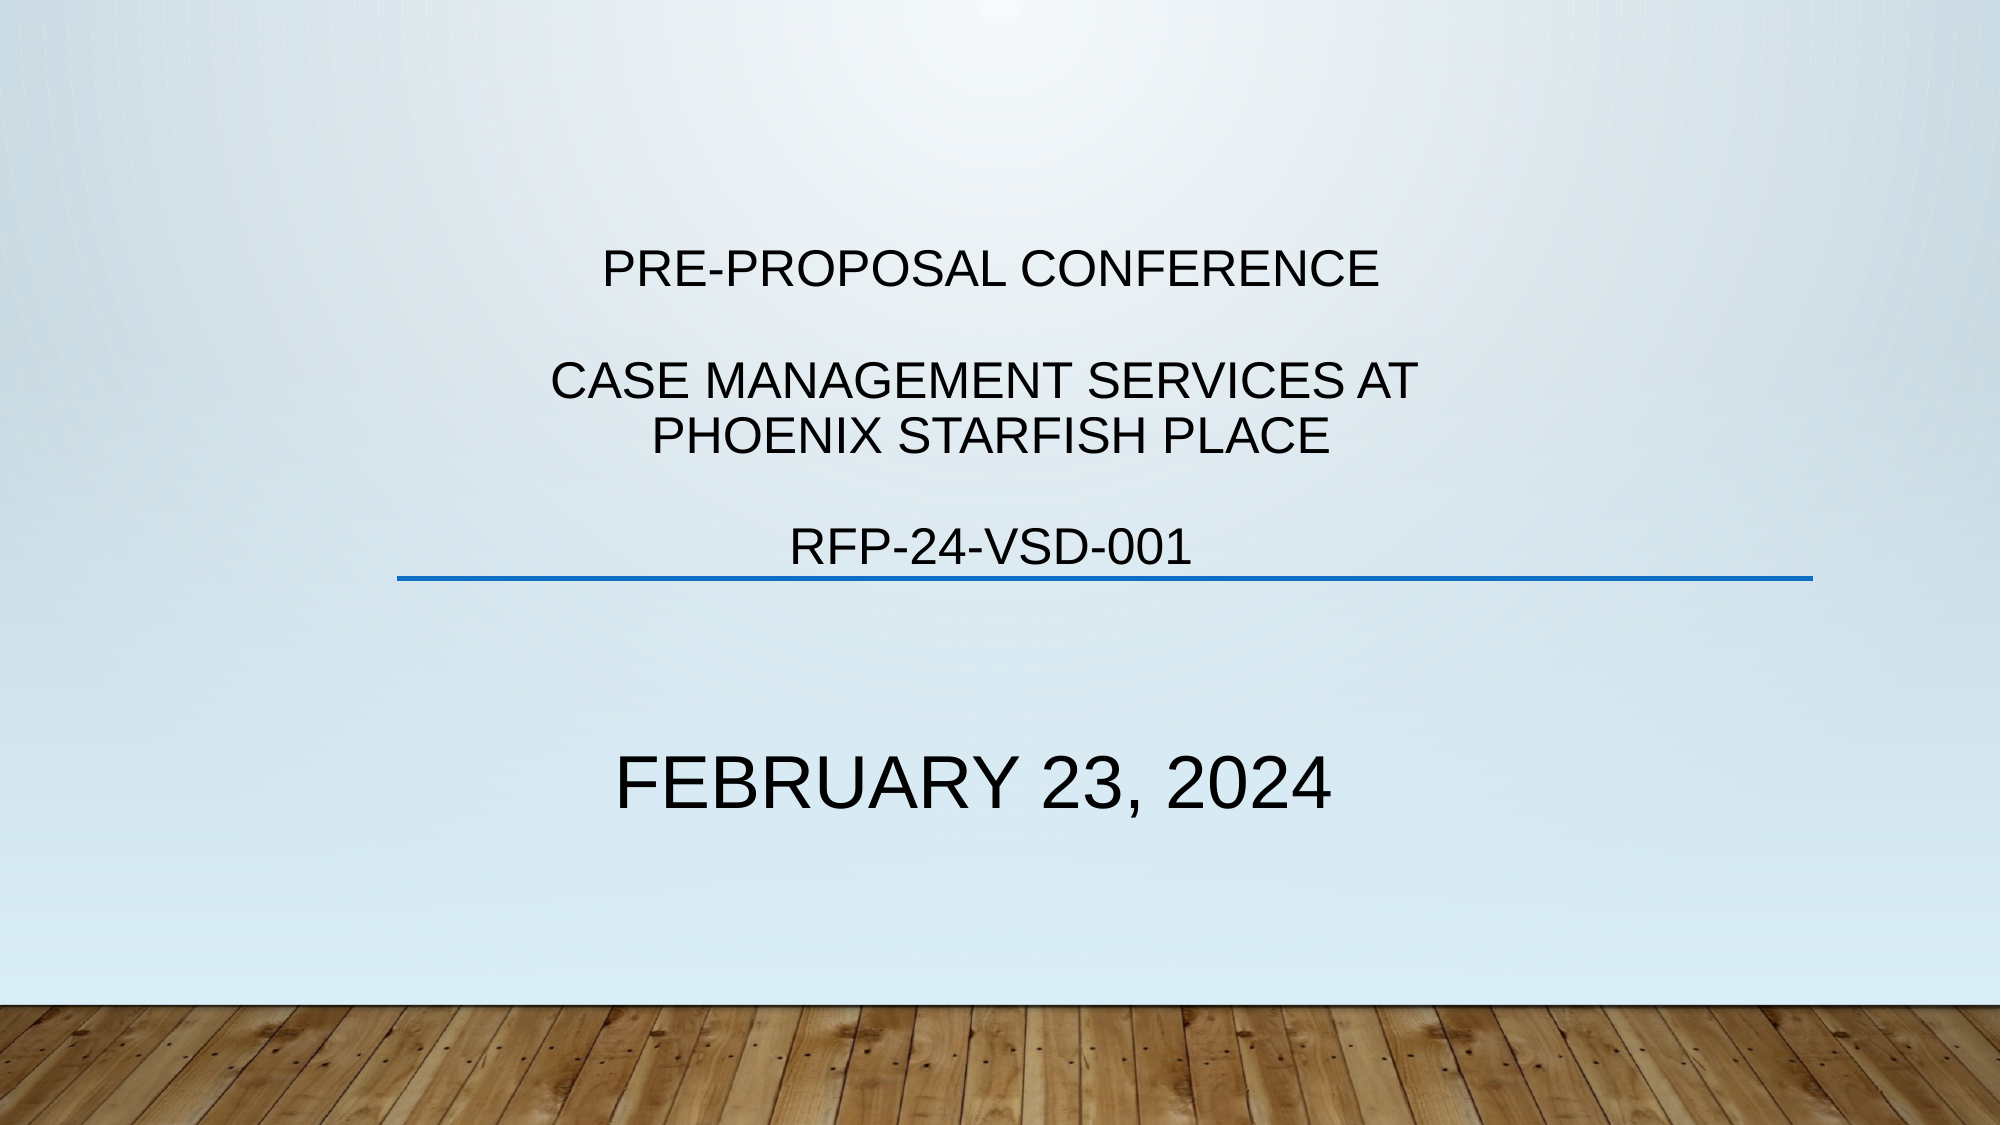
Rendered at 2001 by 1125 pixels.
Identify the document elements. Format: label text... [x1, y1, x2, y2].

title PRE-PROPOSAL CONFERENCE case management SERVICES AT PHOENIX STARFISH PLACE RFP-24-VSD-001 [44, 24, 1939, 656]
picture [0, 1005, 2000, 1125]
subtitle FEBRUARY 23, 2024 [136, 700, 1812, 1001]
